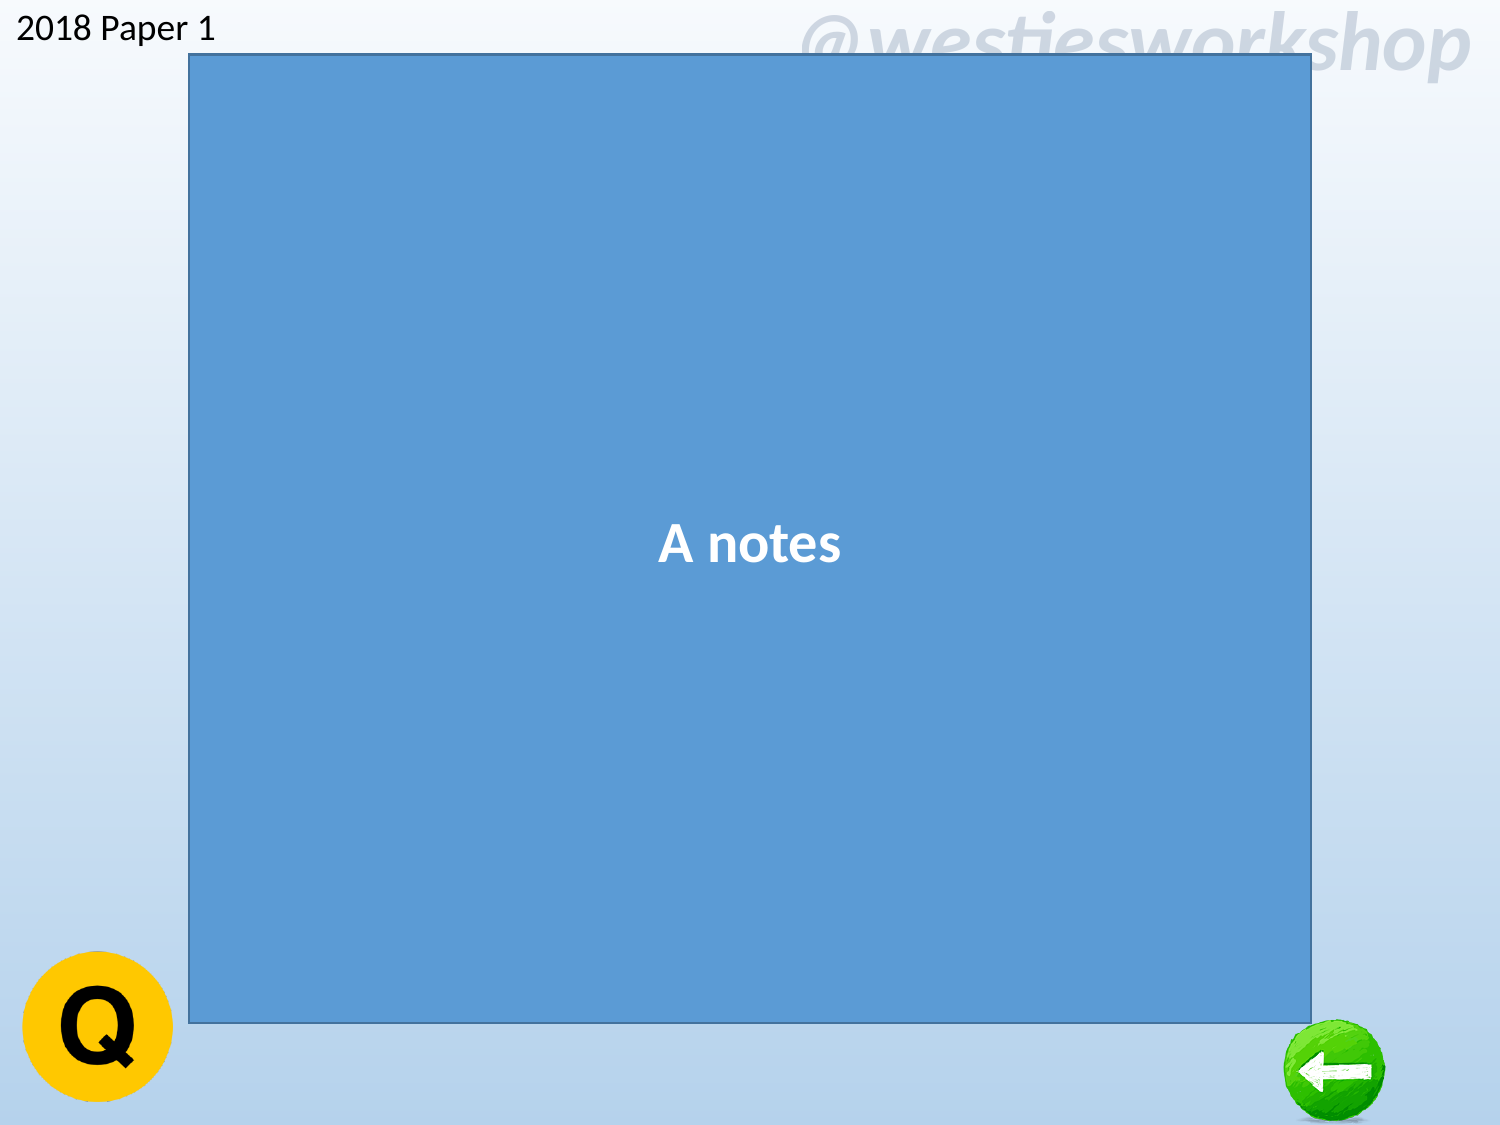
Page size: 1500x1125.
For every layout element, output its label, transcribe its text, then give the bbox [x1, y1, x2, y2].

picture [0, 54, 1387, 1125]
text_box 2018 Paper 1 [1, 0, 232, 56]
